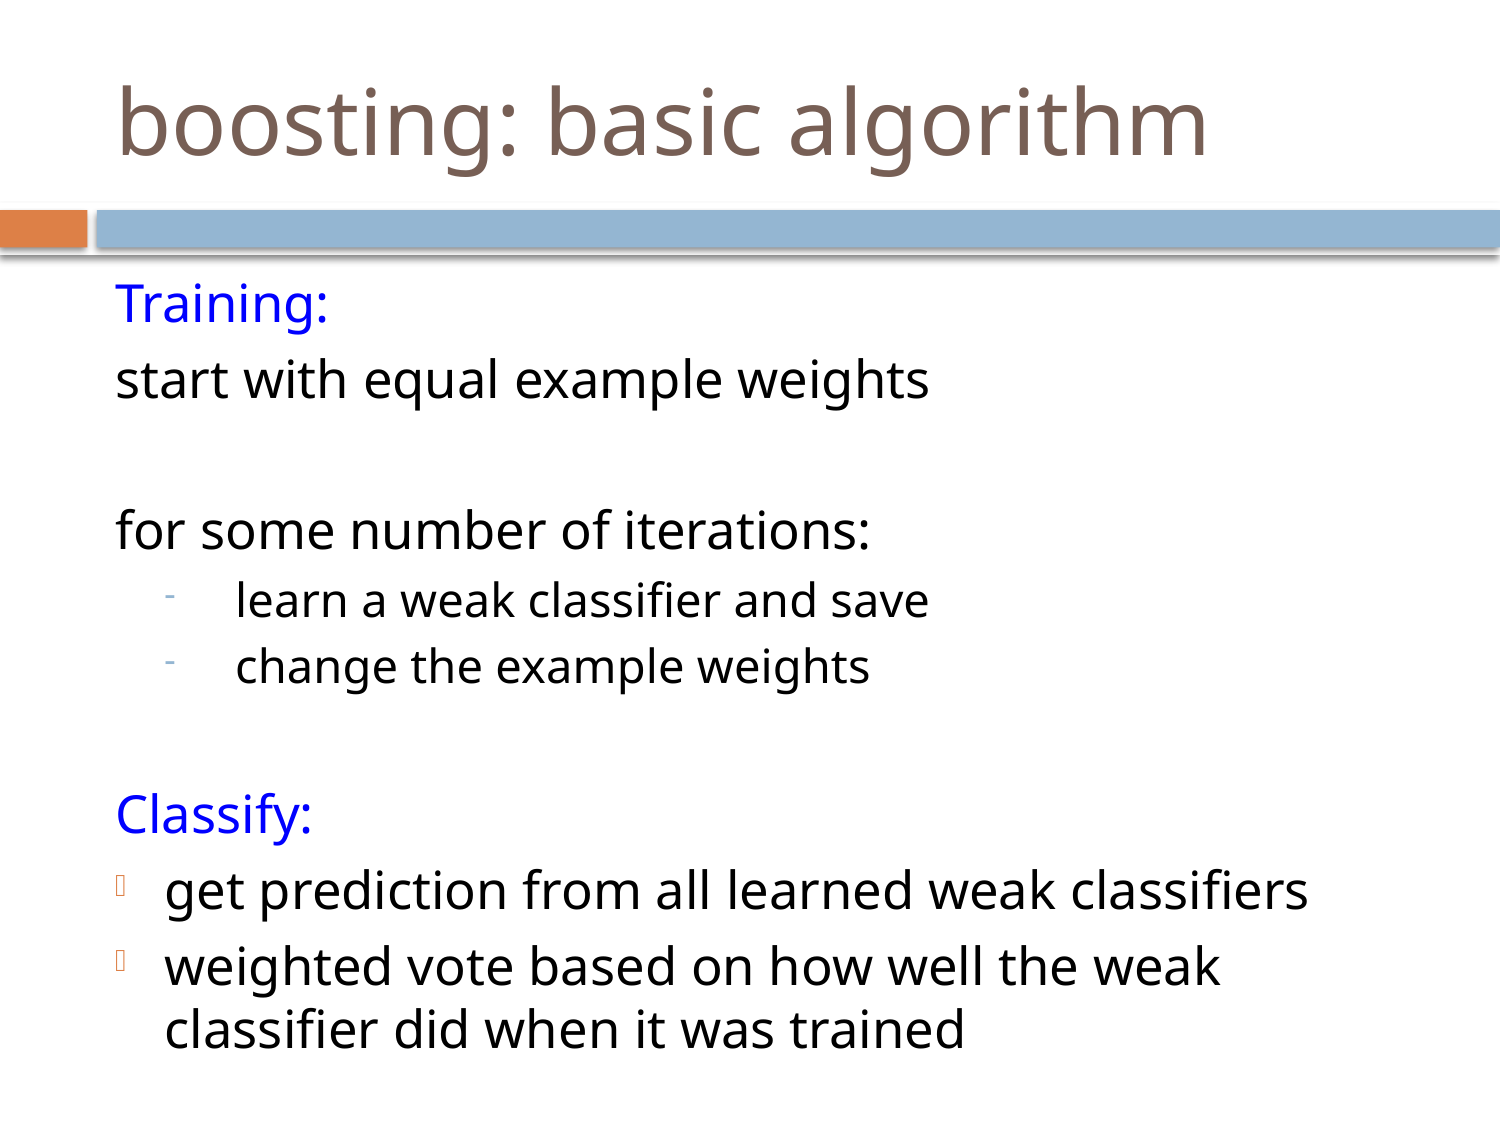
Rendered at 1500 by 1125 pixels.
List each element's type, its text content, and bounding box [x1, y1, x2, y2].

list Training: start with equal example weights for some number of iterations: learn a weak classifier and save change the example weights Classify: get prediction from all learned weak classifiers weighted vote based on how well the weak classifier did when it was trained [100, 262, 1438, 1075]
title boosting: basic algorithm [100, 37, 1438, 200]
